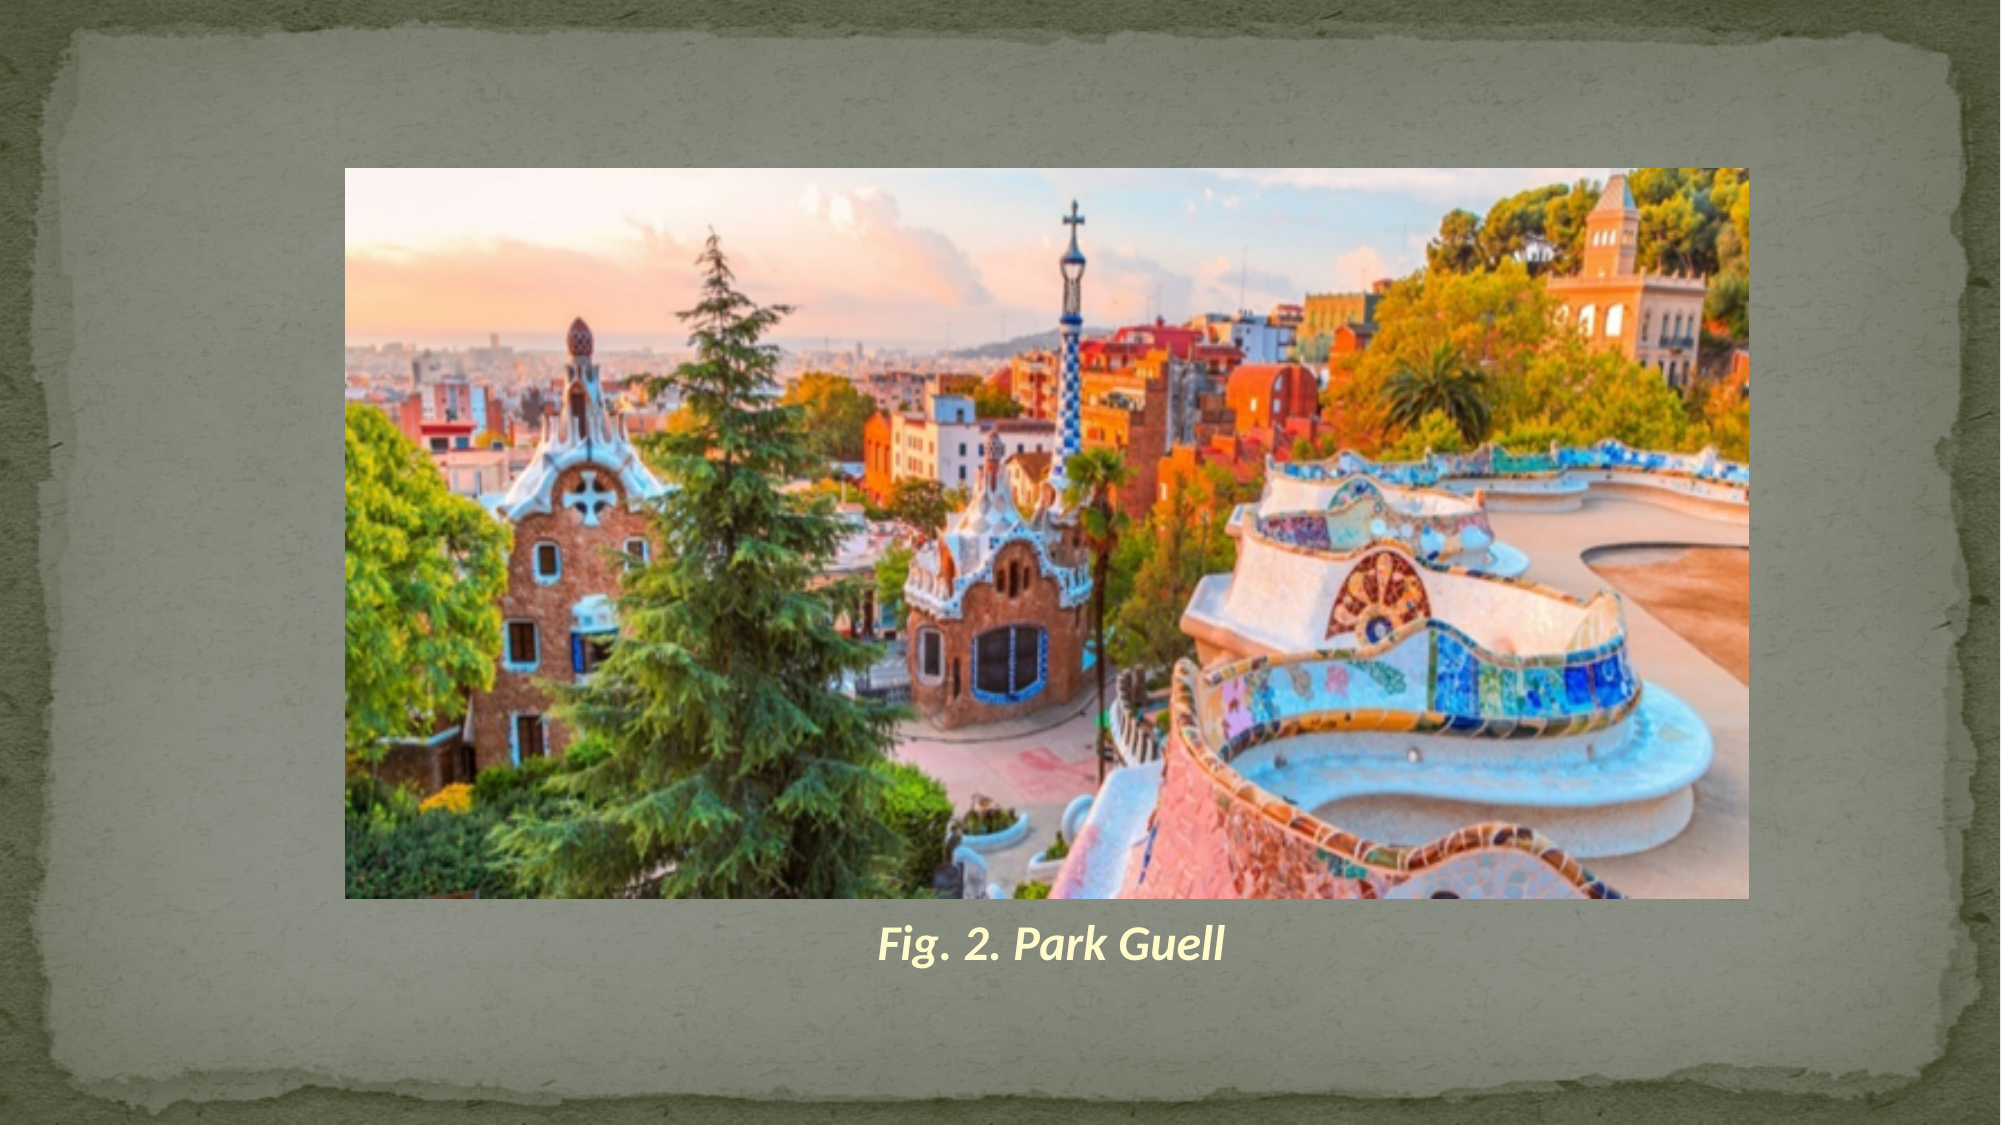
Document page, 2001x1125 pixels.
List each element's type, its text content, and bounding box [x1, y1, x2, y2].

picture [345, 168, 1749, 899]
list Fig. 2. Park Guell [148, 250, 1956, 1084]
